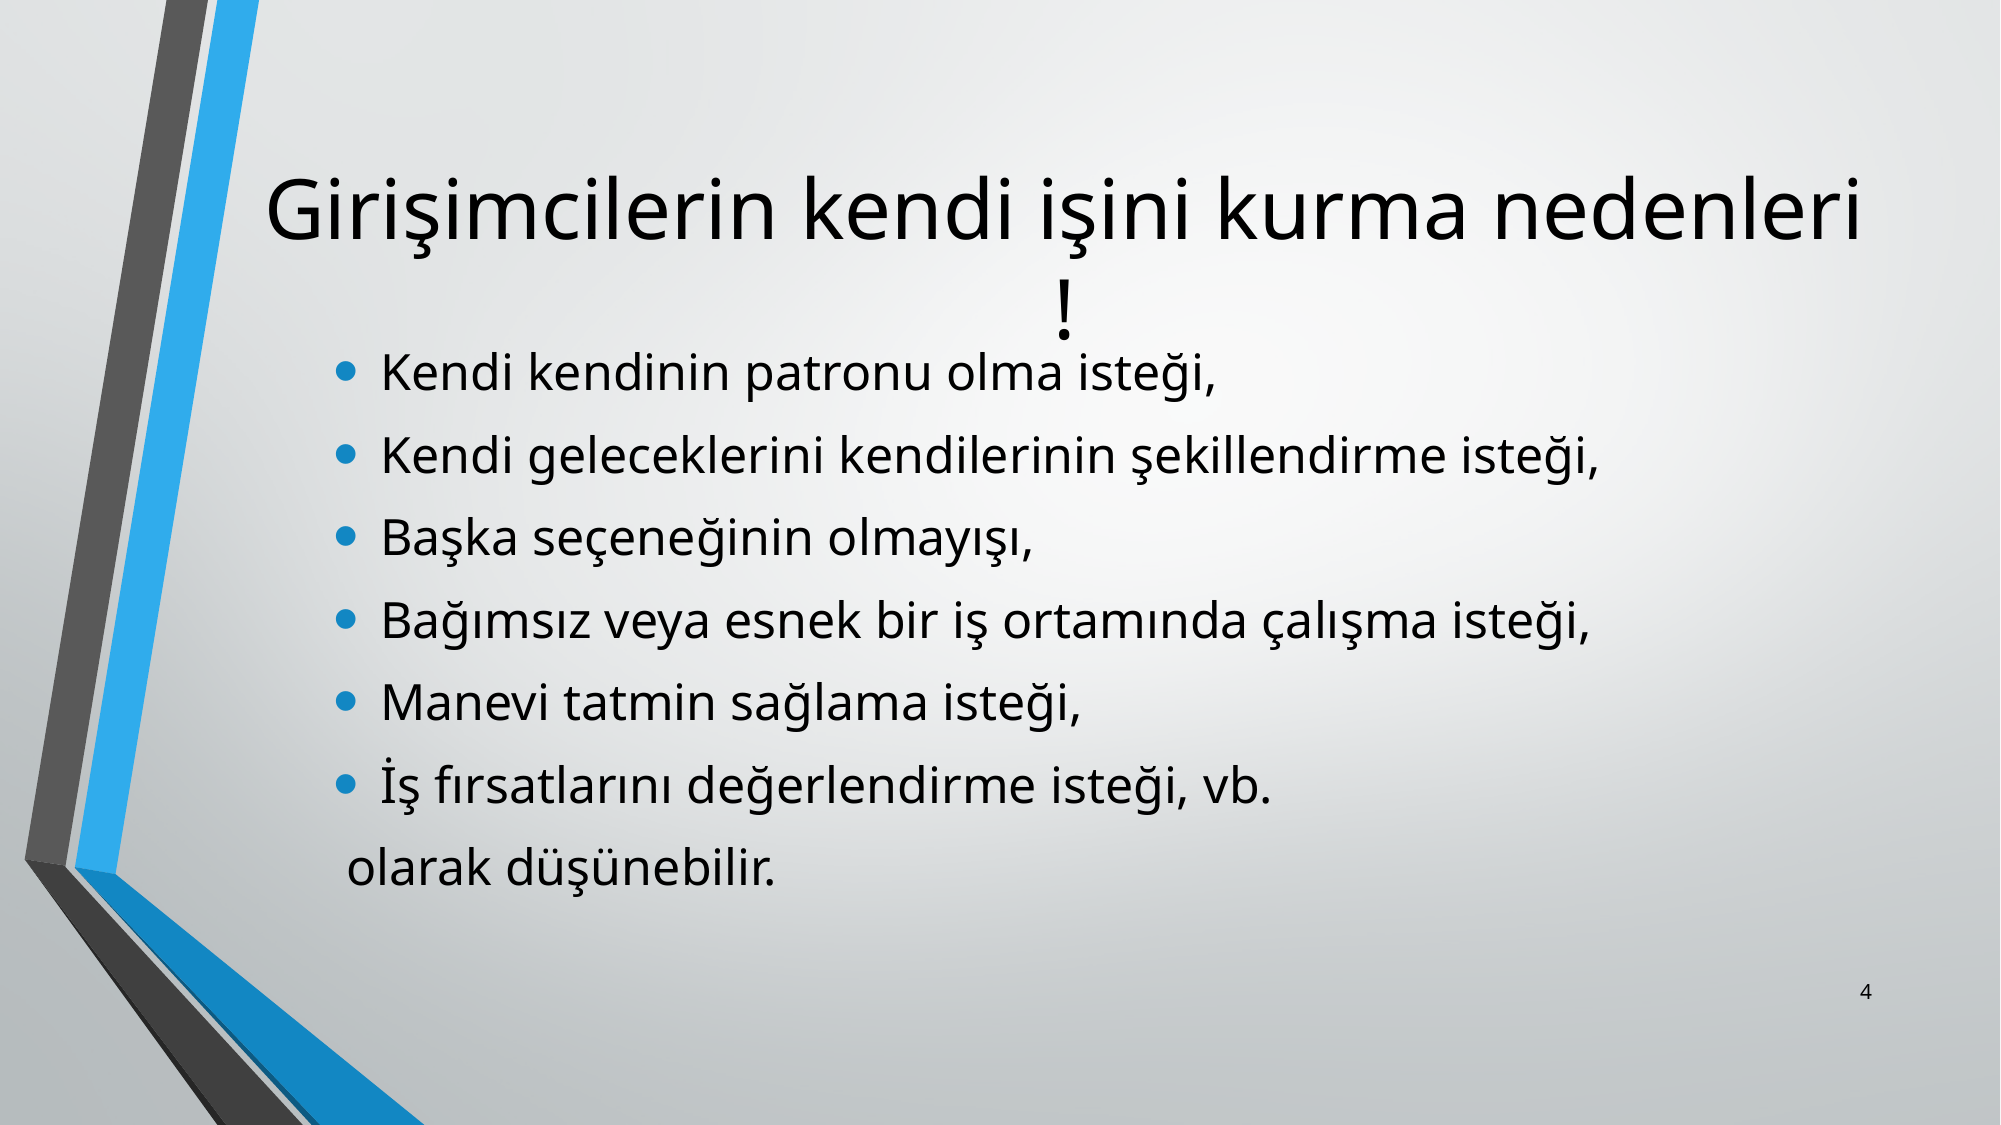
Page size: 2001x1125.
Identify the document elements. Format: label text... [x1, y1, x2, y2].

title Girişimcilerin kendi işini kurma nedenleri ! [243, 112, 1887, 286]
list Kendi kendinin patronu olma isteği, Kendi geleceklerini kendilerinin şekillendirme isteği, Başka seçeneğinin olmayışı, Bağımsız veya esnek bir iş ortamında çalışma isteği, Manevi tatmin sağlama isteği, İş fırsatlarını değerlendirme isteği, vb. olarak düşünebilir. [243, 286, 1913, 950]
slide_number 4 [1796, 962, 1887, 1023]
